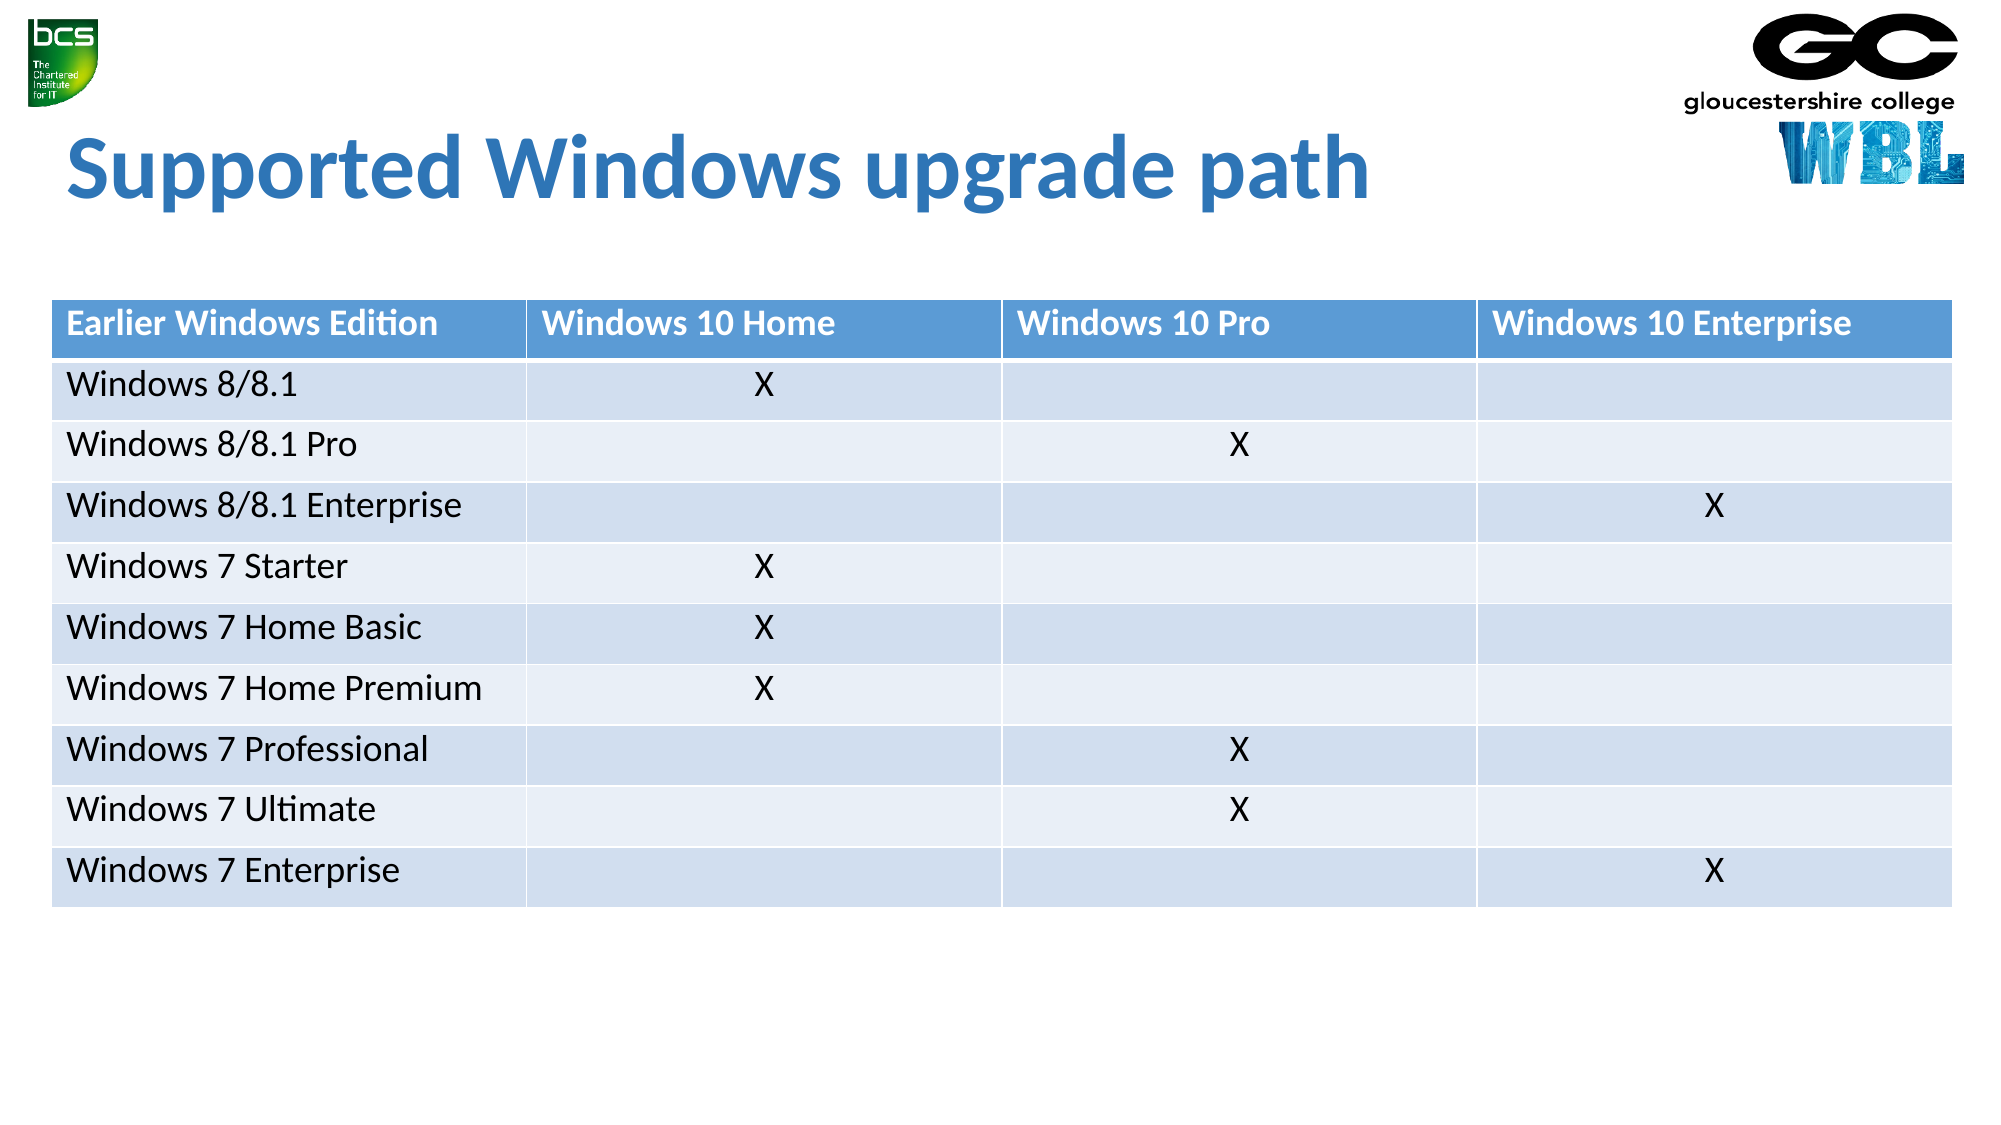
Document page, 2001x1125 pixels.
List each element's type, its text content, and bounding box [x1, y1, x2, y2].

picture [1674, 5, 1964, 155]
table_cell X [1478, 483, 1952, 542]
table_cell Windows 7 Home Basic [52, 604, 526, 664]
table_cell [1478, 363, 1952, 420]
table_cell X [1478, 848, 1952, 907]
table_cell Windows 7 Home Premium [52, 665, 526, 724]
table_cell [1478, 422, 1952, 481]
table_cell [1003, 483, 1476, 542]
picture [1953, 163, 1959, 172]
table_cell X [527, 363, 1001, 420]
table_cell [1003, 665, 1476, 724]
table_header Windows 10 Pro [1003, 300, 1476, 358]
table_cell [527, 726, 1001, 785]
table_cell [527, 483, 1001, 542]
table_cell [1003, 544, 1476, 603]
table_cell [1003, 848, 1476, 907]
table_cell [1003, 363, 1476, 420]
table_cell [1478, 544, 1952, 603]
table_cell [527, 787, 1001, 846]
table_cell Windows 7 Starter [52, 544, 526, 603]
table_cell Windows 8/8.1 [52, 363, 526, 420]
table_cell [1478, 726, 1952, 785]
table_cell X [527, 665, 1001, 724]
table_cell Windows 7 Professional [52, 726, 526, 785]
table_cell [1478, 787, 1952, 846]
table_cell X [1003, 422, 1476, 481]
table_cell Windows 8/8.1 Enterprise [52, 483, 526, 542]
table_cell Windows 8/8.1 Pro [52, 422, 526, 481]
table_cell [1478, 604, 1952, 664]
table_cell [1478, 665, 1952, 724]
table_cell X [527, 604, 1001, 664]
table_cell Windows 7 Ultimate [52, 787, 526, 846]
table_header Windows 10 Home [527, 300, 1001, 358]
table_cell X [1003, 787, 1476, 846]
table_header Earlier Windows Edition [52, 300, 526, 358]
table_header Windows 10 Enterprise [1478, 300, 1952, 358]
picture [28, 19, 98, 107]
table_cell [1003, 604, 1476, 664]
title Supported Windows upgrade path [51, 59, 1953, 278]
table_cell X [527, 544, 1001, 603]
table_cell [527, 848, 1001, 907]
table_cell [527, 422, 1001, 481]
table_cell X [1003, 726, 1476, 785]
table_cell Windows 7 Enterprise [52, 848, 526, 907]
